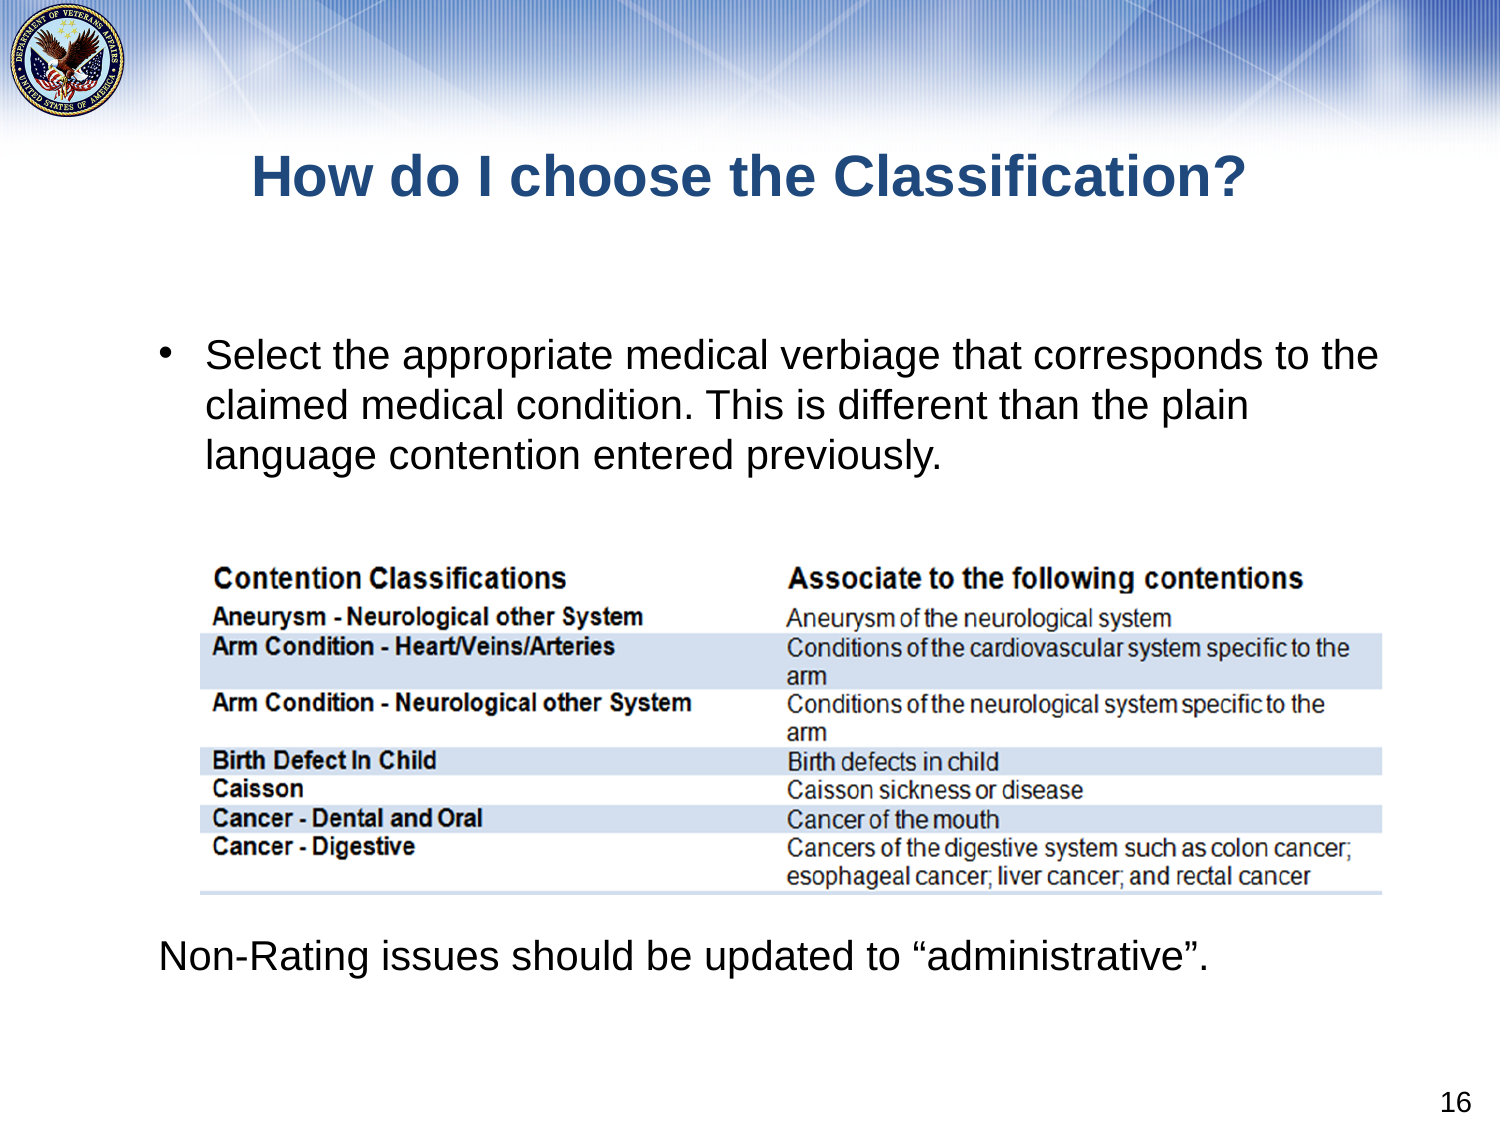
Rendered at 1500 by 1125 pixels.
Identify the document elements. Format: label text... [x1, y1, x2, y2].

picture [0, 0, 1500, 130]
title How do I choose the Classification? [0, 130, 1500, 309]
list Select the appropriate medical verbiage that corresponds to the claimed medical condition. This is different than the plain language contention entered previously. Non-Rating issues should be updated to “administrative”. [143, 320, 1442, 1053]
slide_number 16 [1136, 1083, 1487, 1125]
picture [0, 309, 1500, 1062]
